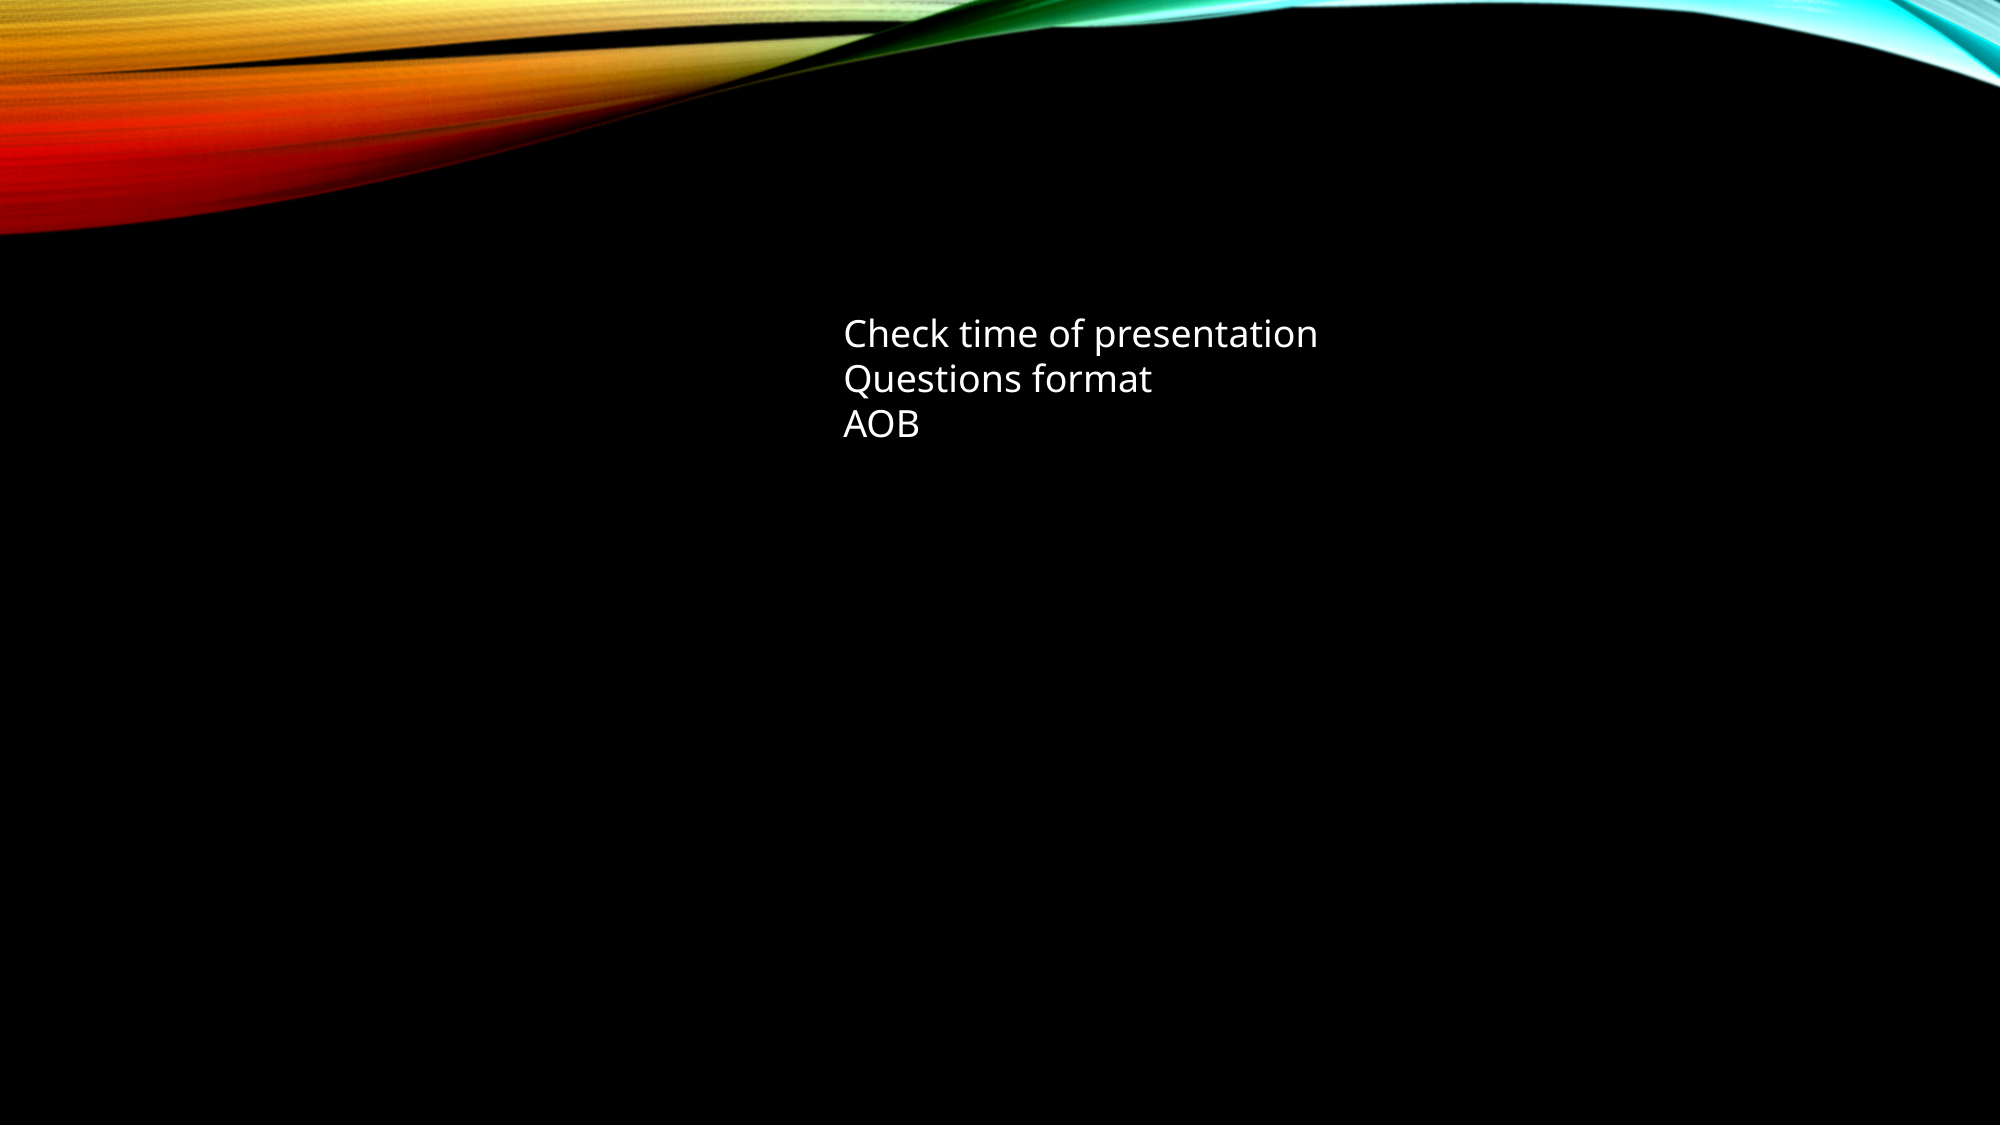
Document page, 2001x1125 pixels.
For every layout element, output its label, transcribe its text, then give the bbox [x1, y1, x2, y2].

text_box Check time of presentation Questions format AOB [828, 302, 1335, 452]
picture [0, 0, 2000, 237]
